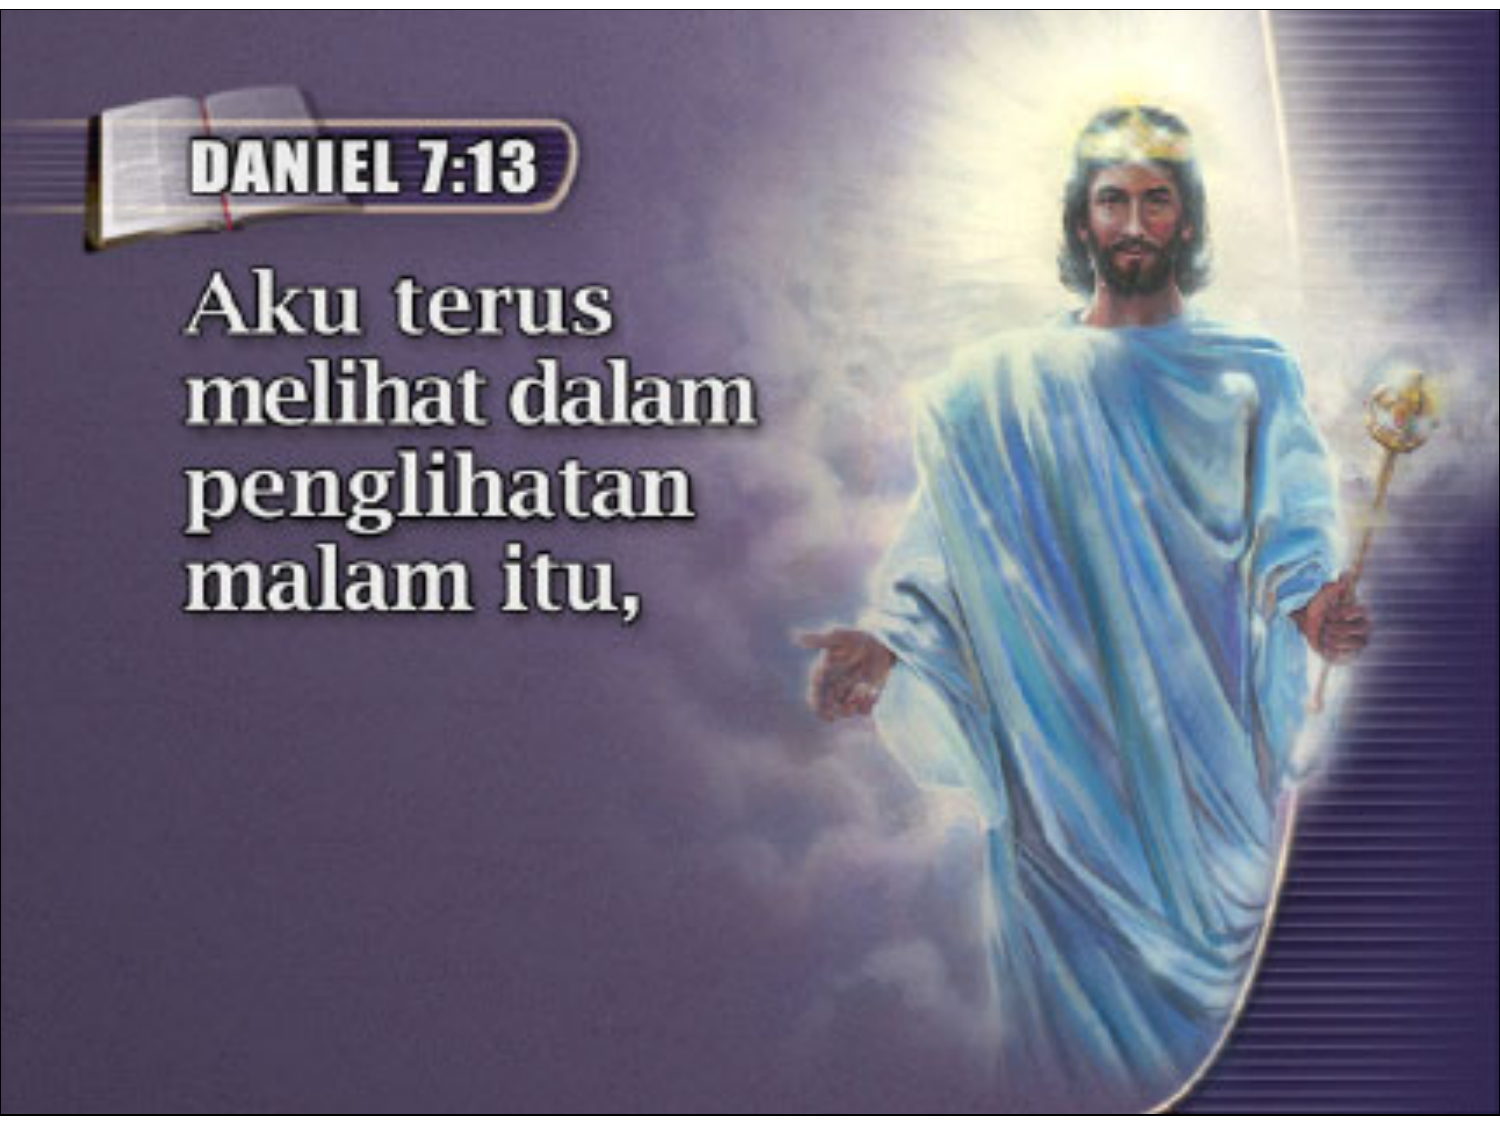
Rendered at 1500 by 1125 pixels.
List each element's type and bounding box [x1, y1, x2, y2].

text_box [0, 9, 1500, 1116]
